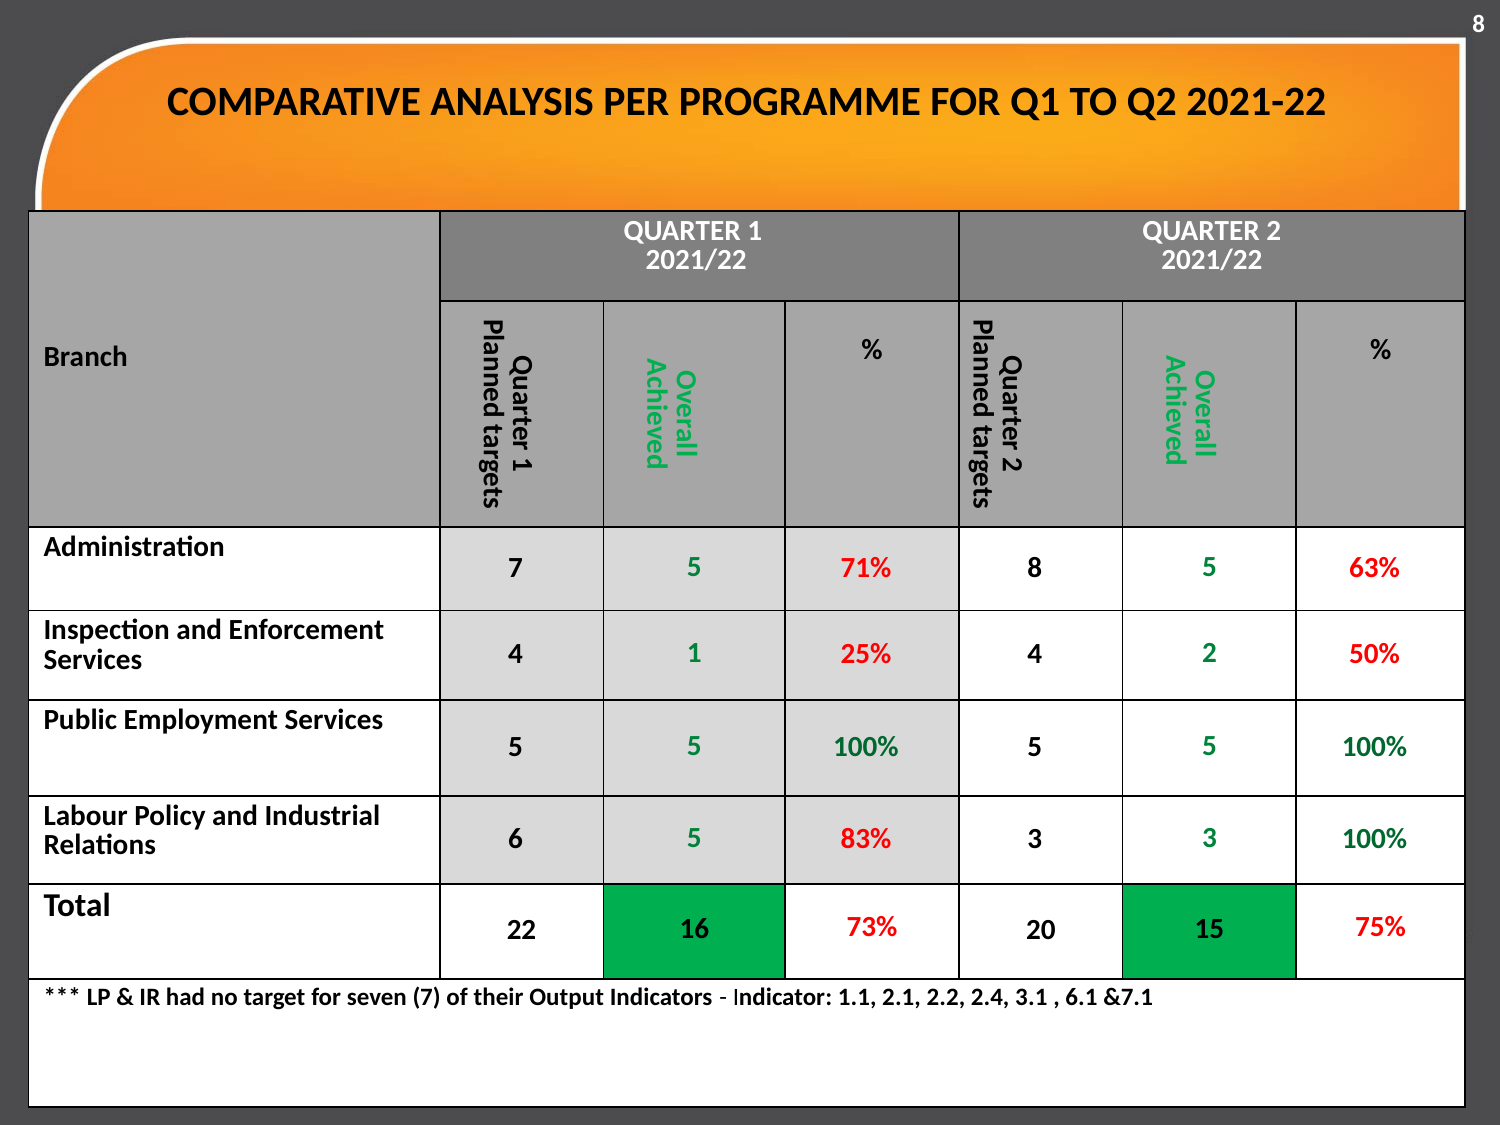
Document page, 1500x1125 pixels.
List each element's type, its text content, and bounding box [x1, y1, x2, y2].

table_cell Administration [29, 528, 439, 610]
picture [0, 0, 1500, 1125]
table_cell 75% [1297, 885, 1464, 978]
table_cell Total [29, 885, 439, 978]
table_cell 50% [1297, 611, 1464, 699]
slide_number 8 [1107, 0, 1500, 51]
table_cell 5 [1123, 701, 1295, 795]
table_cell 5 [604, 528, 784, 610]
table_cell % [786, 302, 958, 526]
table_cell 100% [786, 701, 958, 795]
table_cell Overall Achieved [604, 302, 784, 526]
table_cell 100% [1297, 701, 1464, 795]
table_cell 15 [1123, 885, 1295, 978]
table_header QUARTER 2 2021/22 [960, 212, 1464, 300]
table_cell *** LP & IR had no target for seven (7) of their Output Indicators - Indicator: 1.1, 2.1, 2.2, 2.4, 3.1 , 6.1 &7.1 [29, 980, 1464, 1106]
table_cell 7 [441, 528, 603, 610]
table_cell Public Employment Services [29, 701, 439, 795]
title COMPARATIVE ANALYSIS PER PROGRAMME FOR Q1 TO Q2 2021-22 [60, 48, 1435, 150]
table_cell 4 [441, 611, 603, 699]
table_cell % [1297, 302, 1464, 526]
table_cell 3 [1123, 797, 1295, 883]
table_header QUARTER 1 2021/22 [441, 212, 958, 300]
table_cell 25% [786, 611, 958, 699]
table_cell 16 [604, 885, 784, 978]
table_cell 71% [786, 528, 958, 610]
table_cell 4 [960, 611, 1122, 699]
table_cell Labour Policy and Industrial Relations [29, 797, 439, 883]
table_cell 5 [604, 701, 784, 795]
table_cell 3 [960, 797, 1122, 883]
table_cell 100% [1297, 797, 1464, 883]
table_cell 6 [441, 797, 603, 883]
table_cell 63% [1297, 528, 1464, 610]
table_cell 20 [960, 885, 1122, 978]
table_cell 22 [441, 885, 603, 978]
table_cell Quarter 1 Planned targets [441, 302, 603, 526]
table_cell 8 [960, 528, 1122, 610]
table_cell 5 [441, 701, 603, 795]
table_cell Inspection and Enforcement Services [29, 611, 439, 699]
table_cell 83% [786, 797, 958, 883]
table_cell 5 [960, 701, 1122, 795]
table_header Branch [29, 212, 439, 526]
table_cell 5 [1123, 528, 1295, 610]
table_cell 5 [604, 797, 784, 883]
table_cell 73% [786, 885, 958, 978]
table_cell 2 [1123, 611, 1295, 699]
table_cell 1 [604, 611, 784, 699]
table_cell Overall Achieved [1123, 302, 1295, 526]
table_cell Quarter 2 Planned targets [960, 302, 1122, 526]
